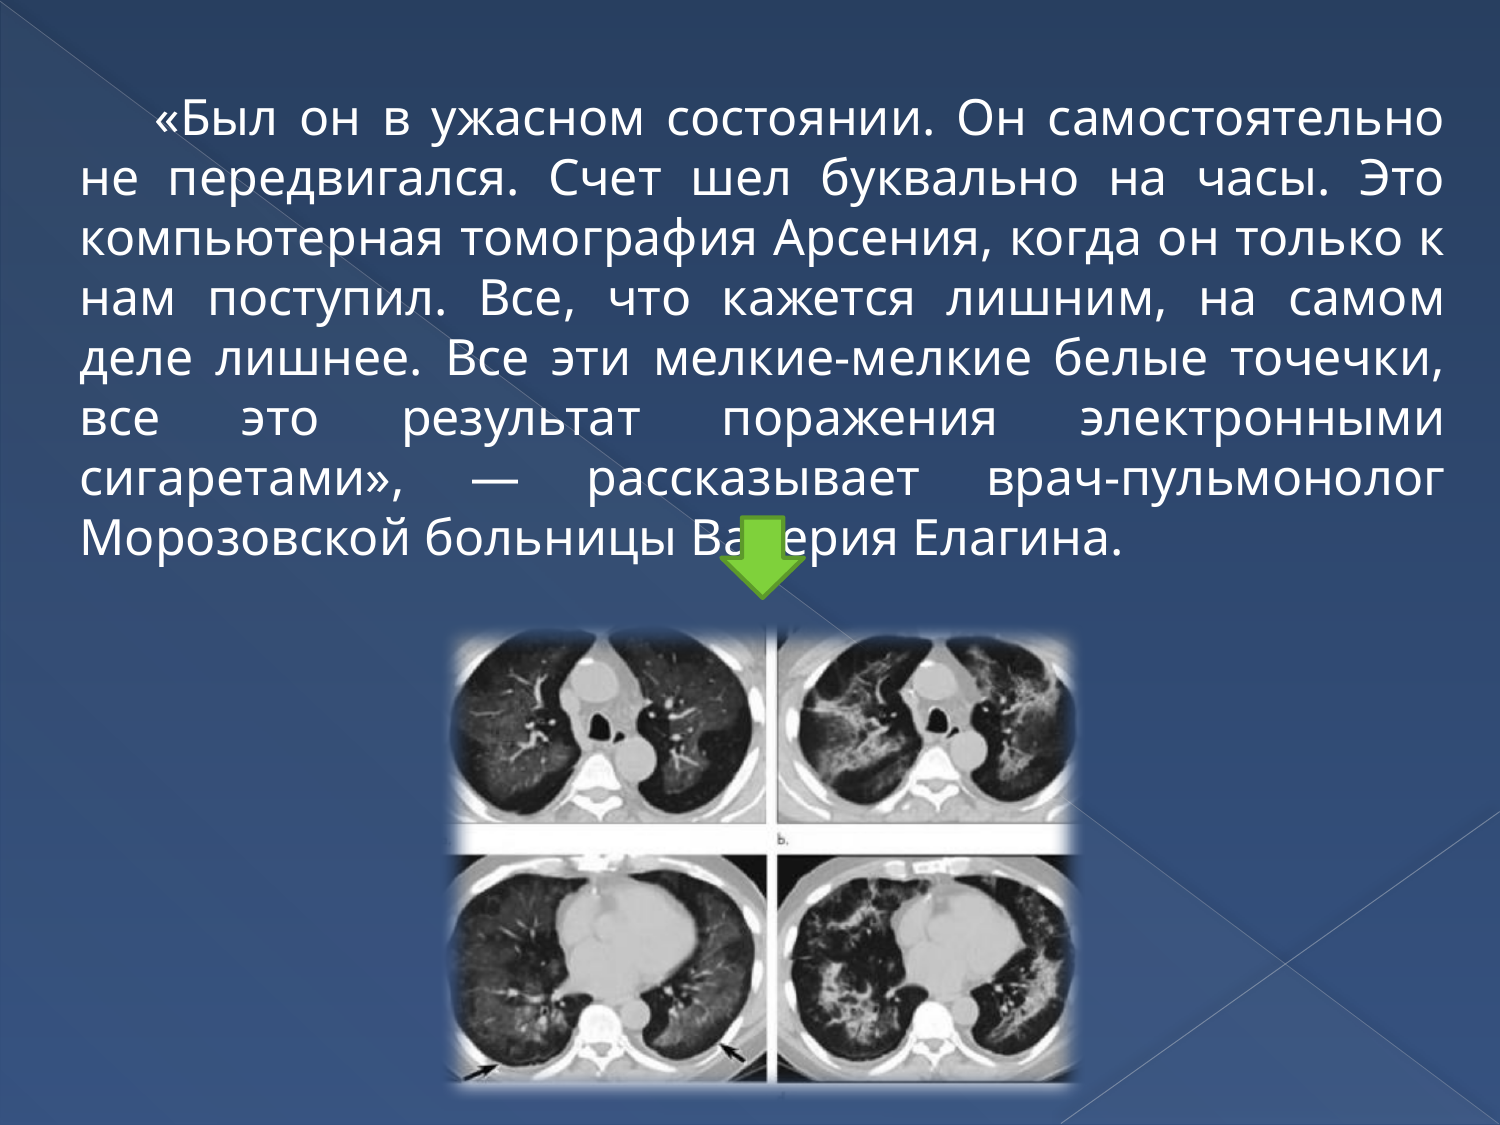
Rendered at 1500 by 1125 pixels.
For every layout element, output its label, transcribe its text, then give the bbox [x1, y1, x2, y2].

picture [439, 621, 1086, 1103]
text_box [719, 515, 806, 601]
text_box «Был он в ужасном состоянии. Он самостоятельно не передвигался. Счет шел буквально на часы. Это компьютерная томография Арсения, когда он только к нам поступил. Все, что кажется лишним, на самом деле лишнее. Все эти мелкие-мелкие белые точечки, все это результат поражения электронными сигаретами», — рассказывает врач-пульмонолог Морозовской больницы Валерия Елагина. [64, 78, 1461, 573]
